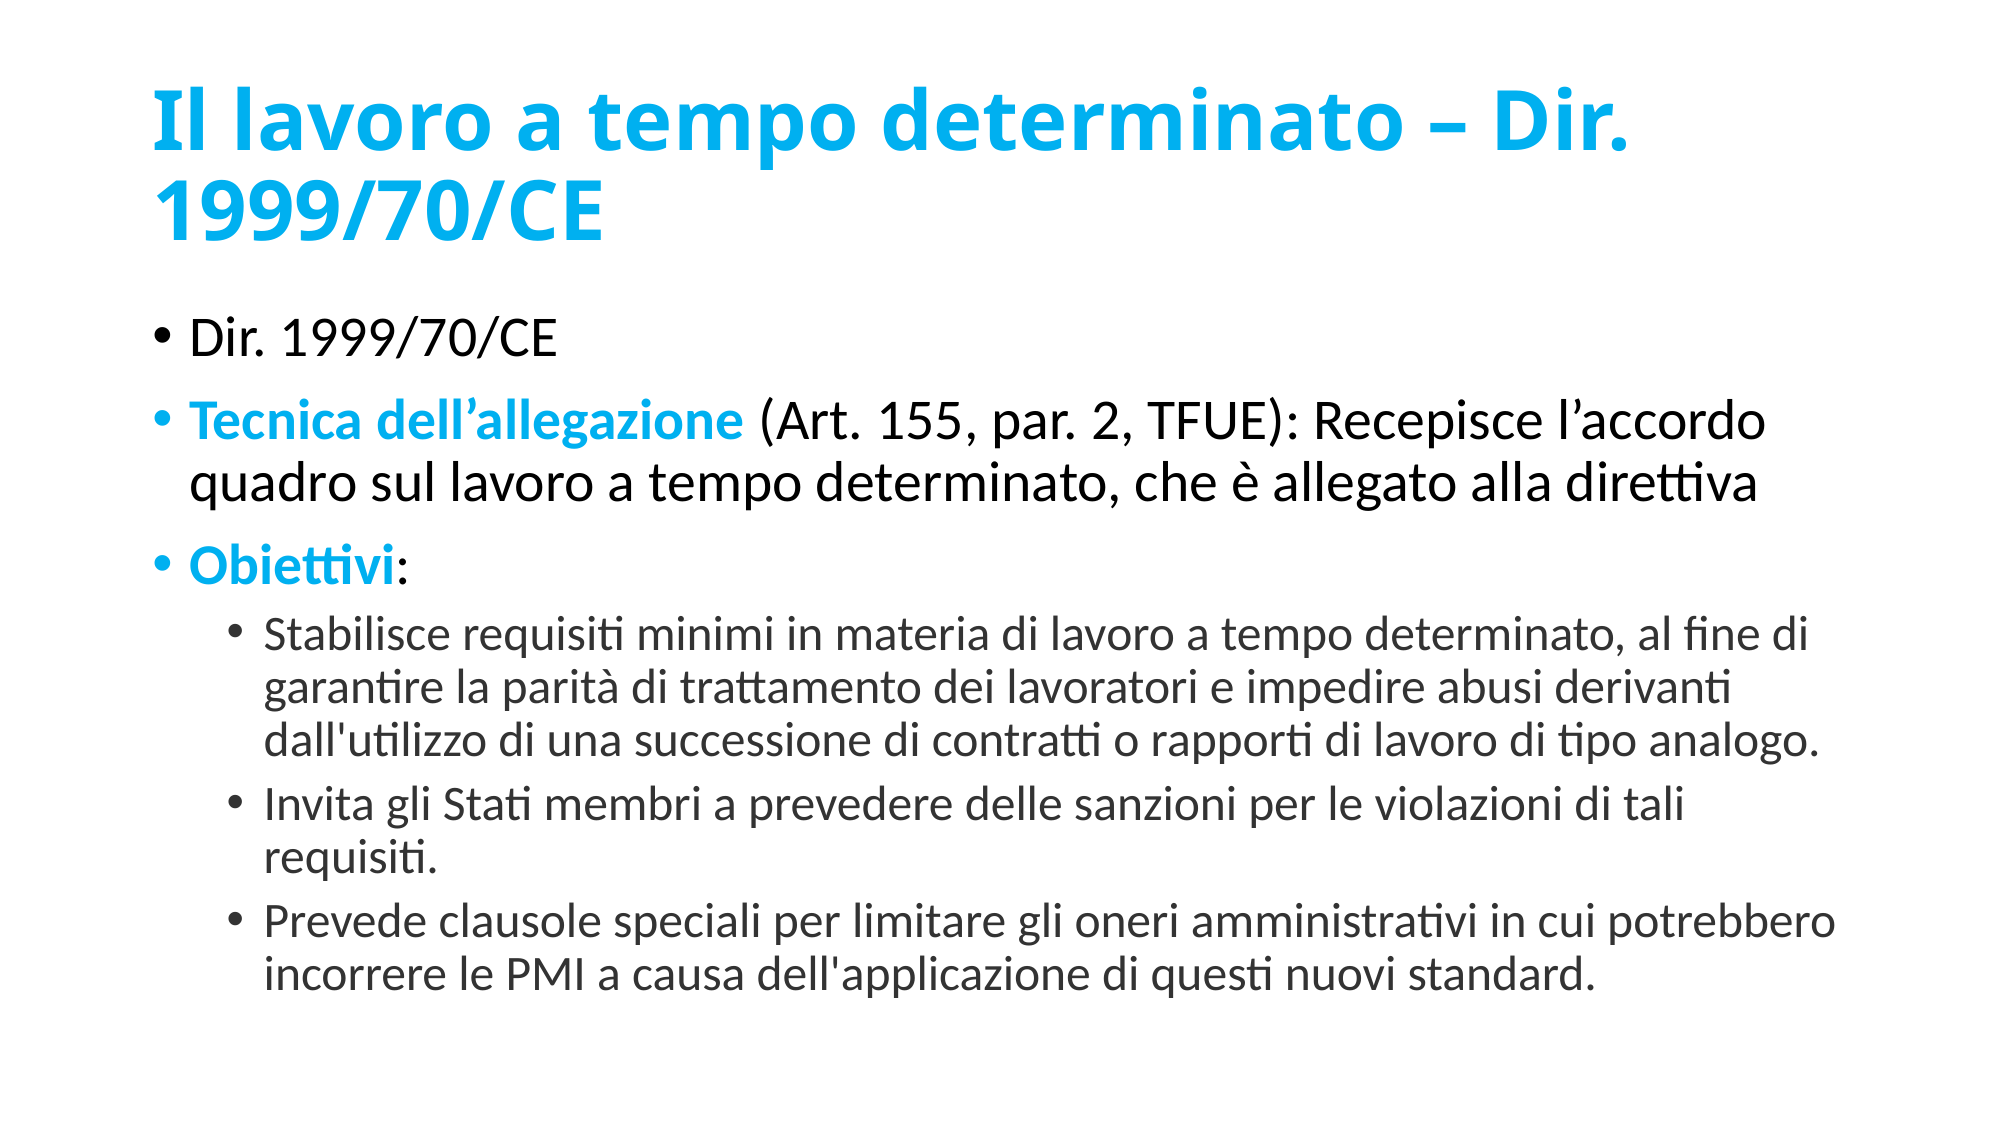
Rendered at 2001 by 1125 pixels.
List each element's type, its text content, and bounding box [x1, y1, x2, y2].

list Dir. 1999/70/CE Tecnica dell’allegazione (Art. 155, par. 2, TFUE): Recepisce l’accordo quadro sul lavoro a tempo determinato, che è allegato alla direttiva Obiettivi: Stabilisce requisiti minimi in materia di lavoro a tempo determinato, al fine di garantire la parità di trattamento dei lavoratori e impedire abusi derivanti dall'utilizzo di una successione di contratti o rapporti di lavoro di tipo analogo. Invita gli Stati membri a prevedere delle sanzioni per le violazioni di tali requisiti. Prevede clausole speciali per limitare gli oneri amministrativi in cui potrebbero incorrere le PMI a causa dell'applicazione di questi nuovi standard. [137, 299, 1863, 1066]
title Il lavoro a tempo determinato – Dir. 1999/70/CE [137, 59, 1863, 278]
